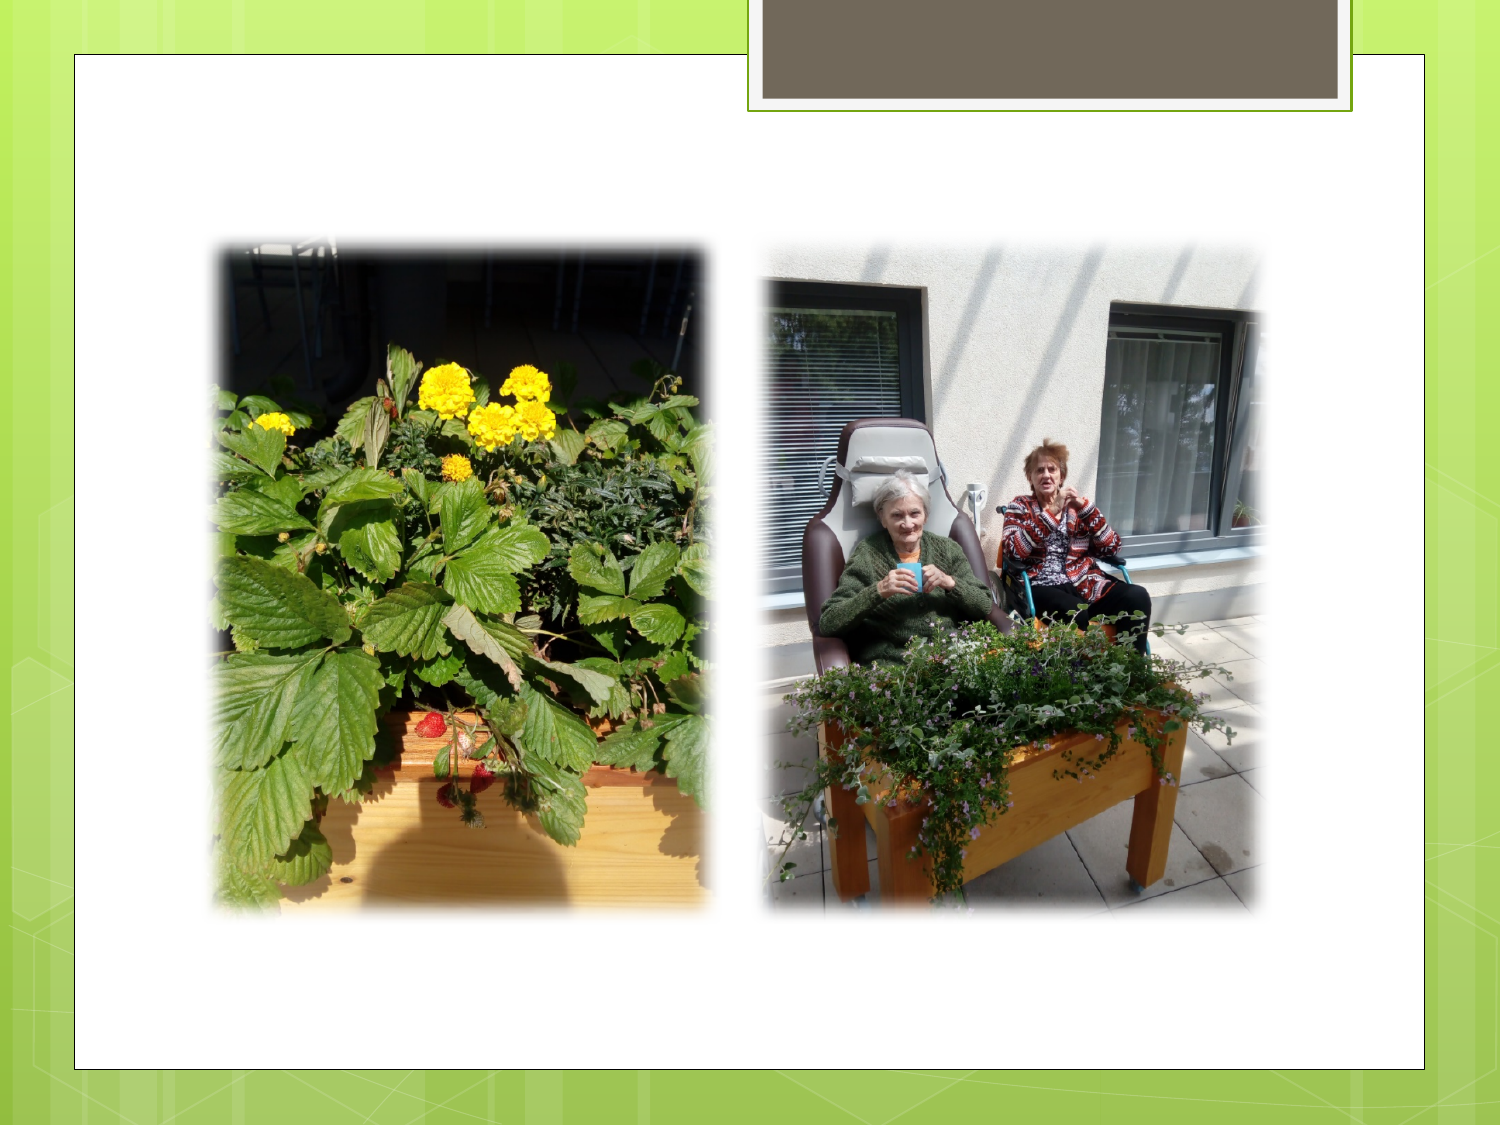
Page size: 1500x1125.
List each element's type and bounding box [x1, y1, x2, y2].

picture [201, 231, 722, 926]
picture [751, 231, 1272, 926]
